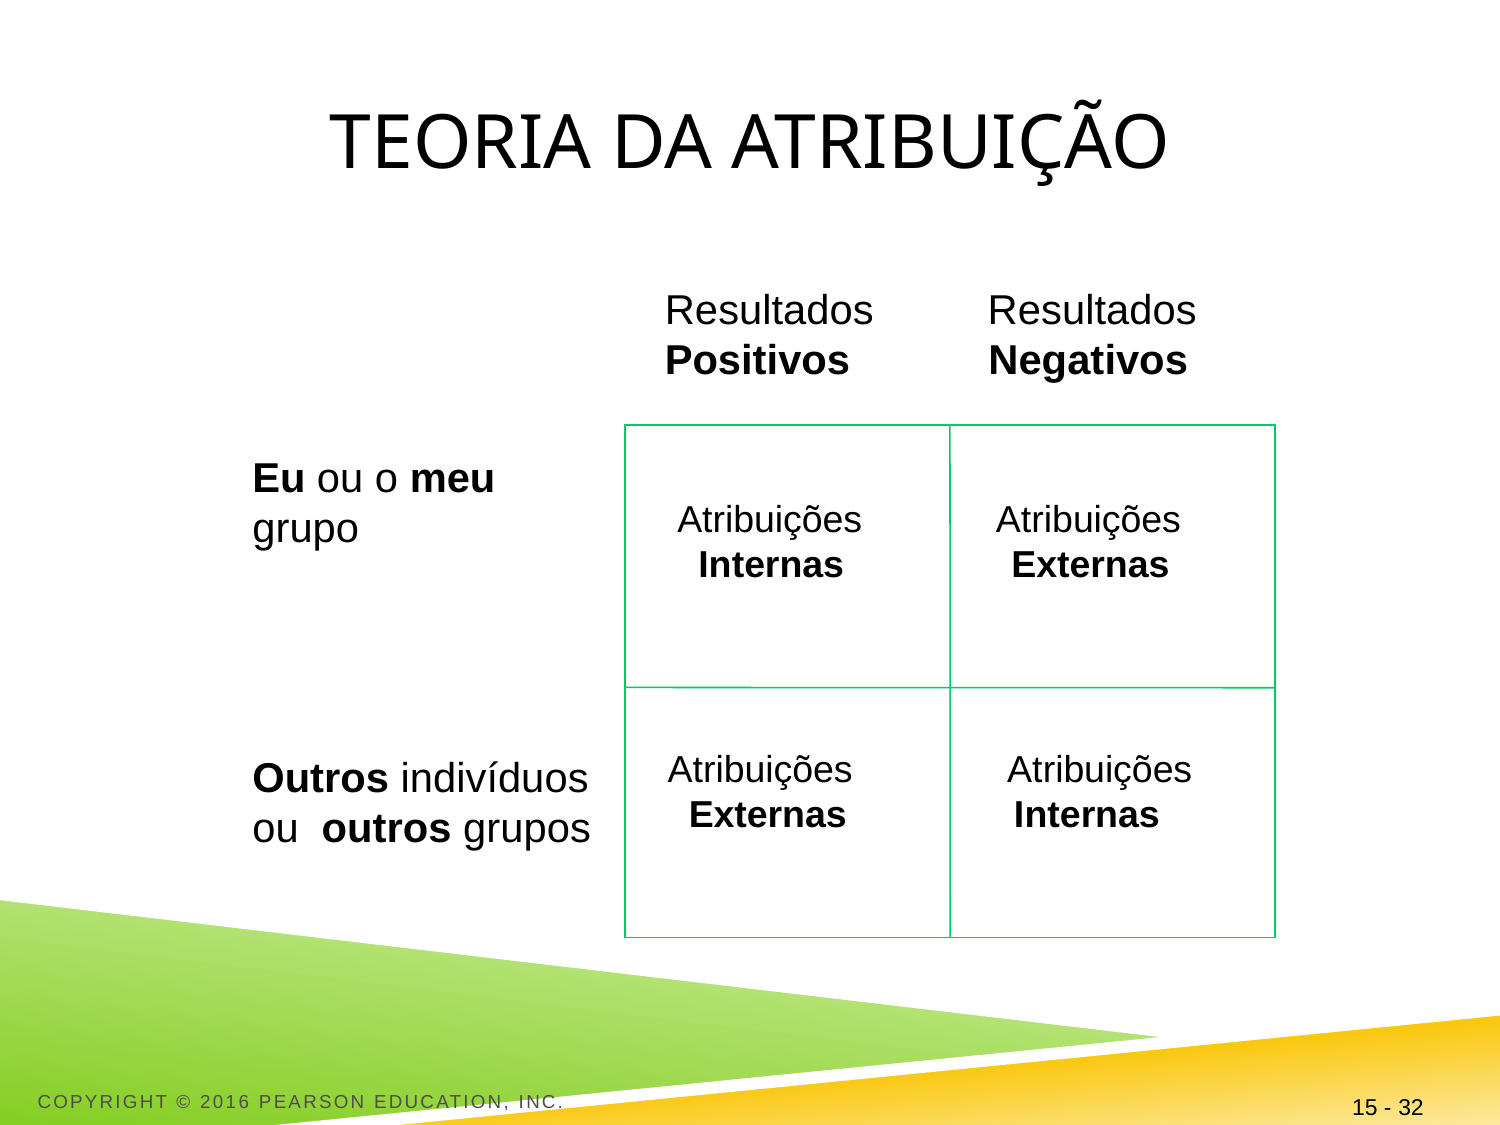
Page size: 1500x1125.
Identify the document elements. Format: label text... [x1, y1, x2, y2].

text_box [625, 688, 950, 938]
text_box [950, 440, 1275, 687]
text_box Atribuições Atribuições Internas Externas [662, 487, 1238, 593]
text_box Eu ou o meu grupo Outros indivíduos ou outros grupos [237, 443, 625, 1009]
footer Copyright © 2016 Pearson Education, Inc. [37, 1052, 688, 1113]
text_box [624, 424, 950, 687]
text_box 15 - 32 [1337, 1084, 1500, 1125]
text_box Resultados Resultados Positivos Negativos [650, 275, 1304, 440]
title TEORIA DA ATRIBUIÇÃO [112, 45, 1388, 233]
text_box [951, 688, 1275, 938]
text_box Atribuições Atribuições Externas Internas [652, 737, 1208, 888]
